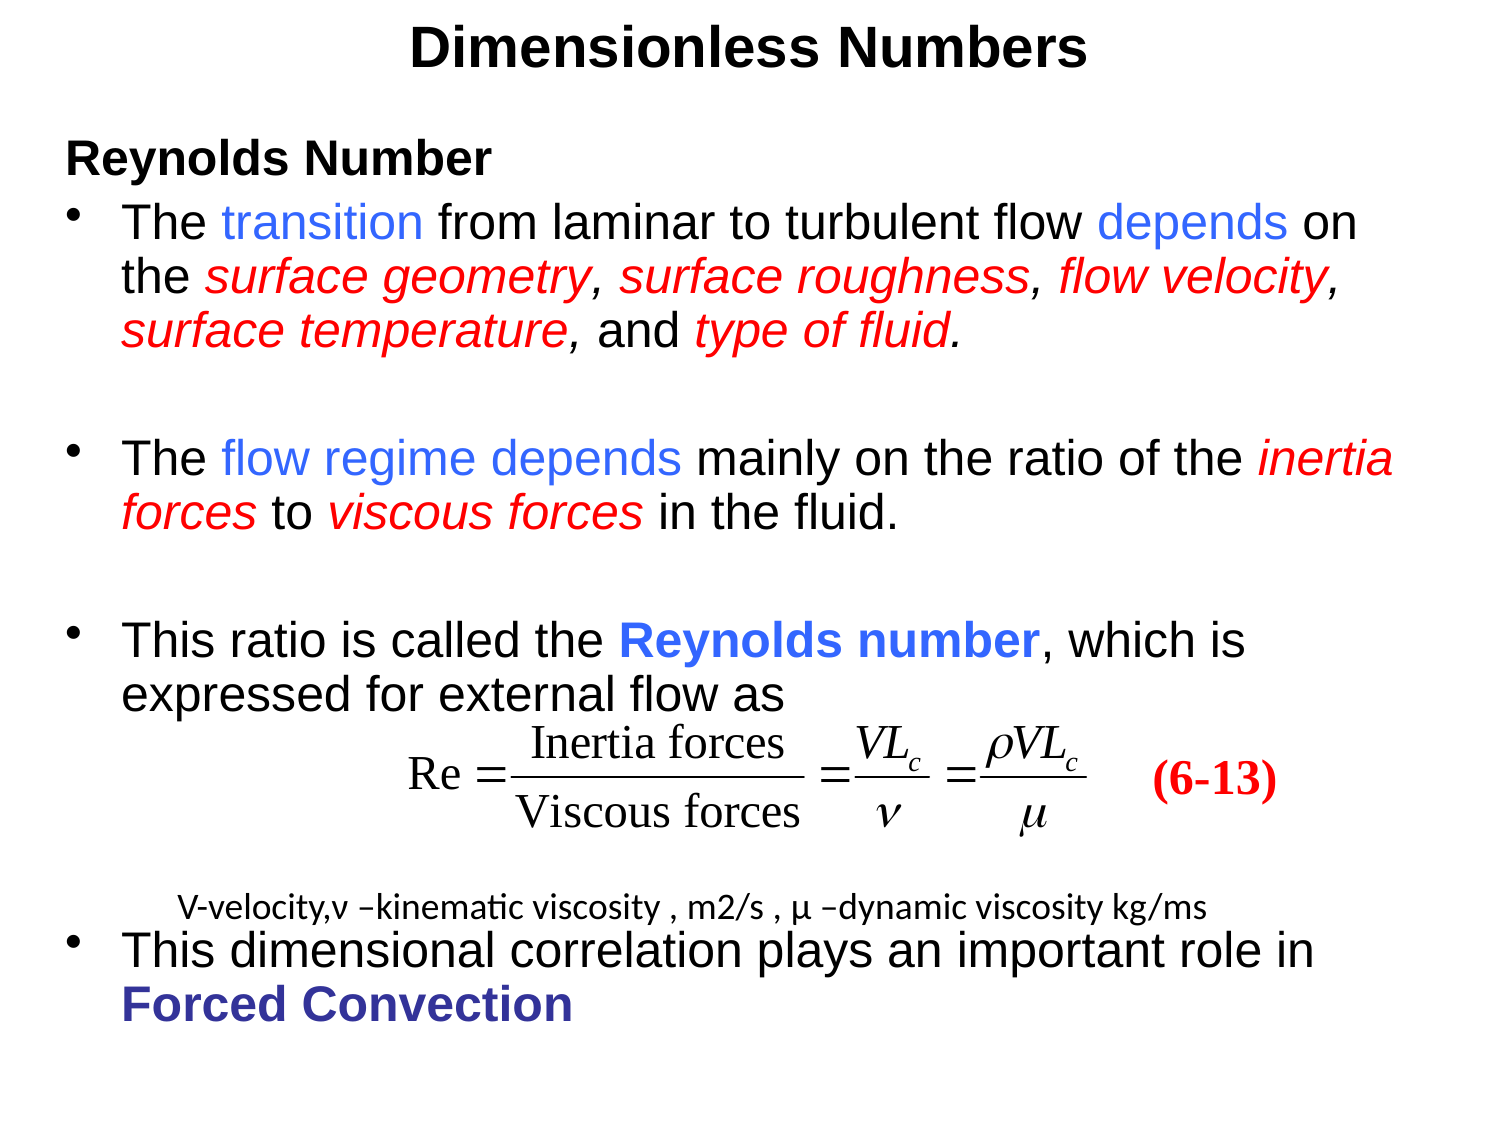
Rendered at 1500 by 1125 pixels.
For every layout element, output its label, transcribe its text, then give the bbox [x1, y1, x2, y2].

text_box (6-13) [1137, 737, 1363, 813]
text_box V-velocity,ν –kinematic viscosity , m2/s , μ –dynamic viscosity kg/ms [162, 874, 1288, 935]
list Reynolds Number The transition from laminar to turbulent flow depends on the surface geometry, surface roughness, flow velocity, surface temperature, and type of fluid. The flow regime depends mainly on the ratio of the inertia forces to viscous forces in the fluid. This ratio is called the Reynolds number, which is expressed for external flow as This dimensional correlation plays an important role in Forced Convection [49, 124, 1451, 1063]
title Dimensionless Numbers [74, 0, 1426, 101]
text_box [399, 712, 1098, 847]
